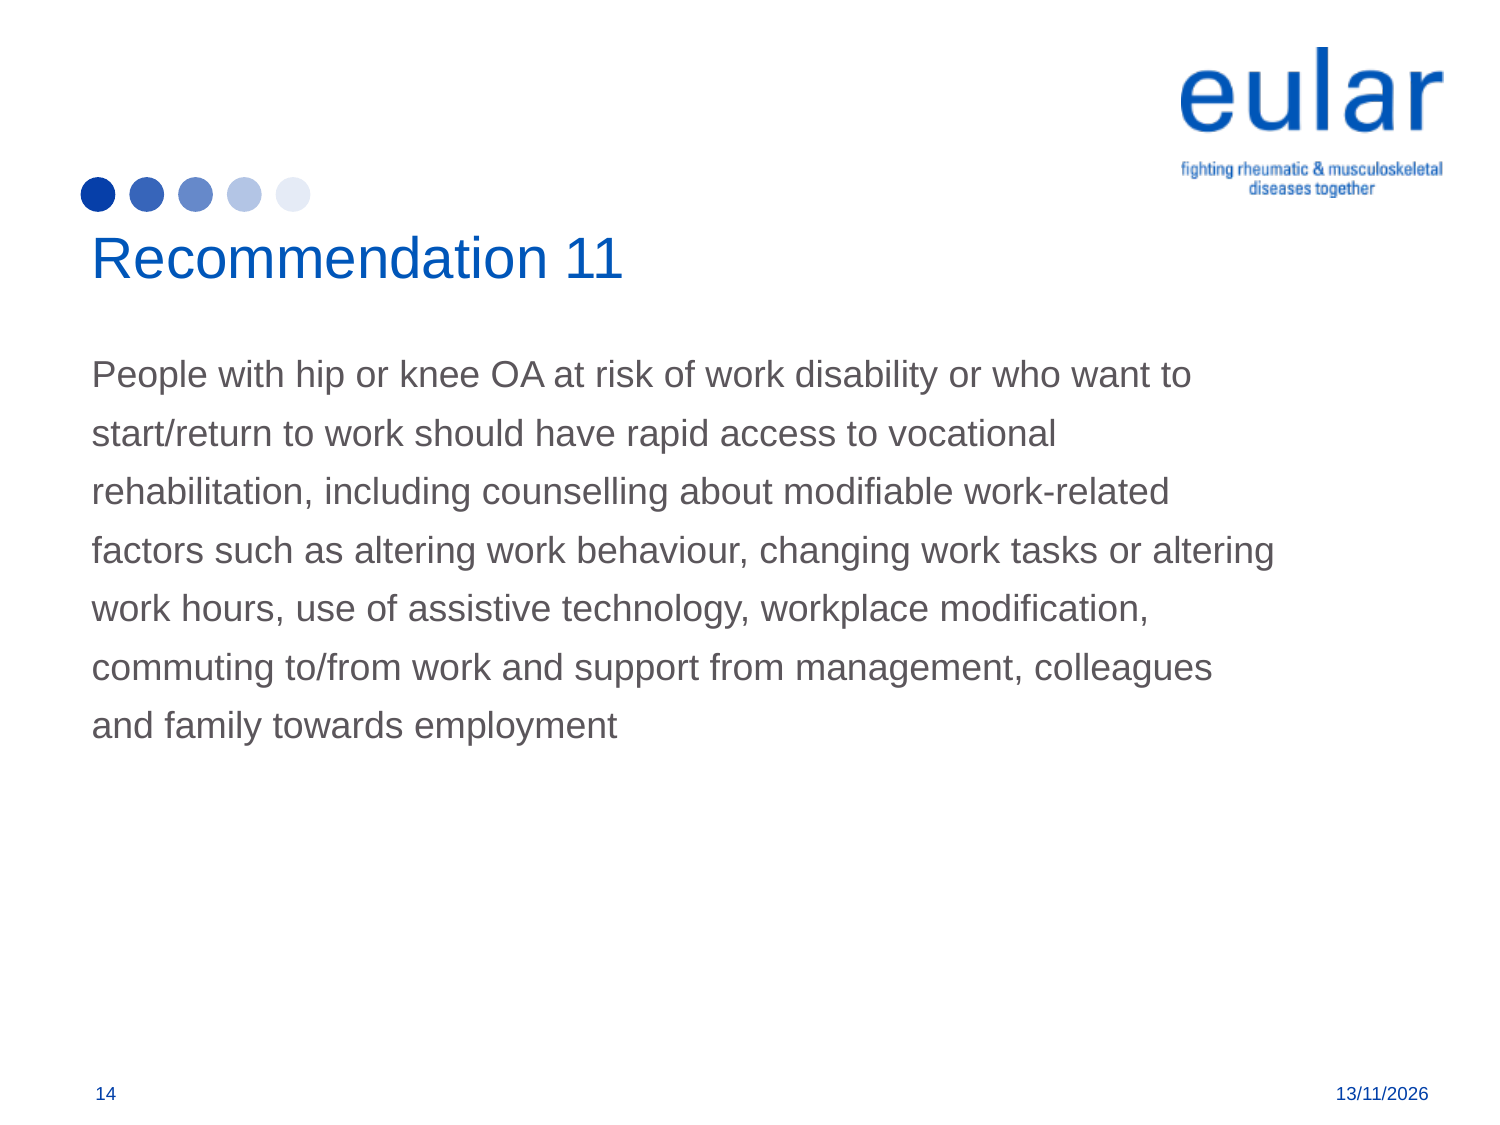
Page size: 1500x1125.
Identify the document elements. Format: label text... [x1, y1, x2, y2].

picture [1181, 47, 1444, 198]
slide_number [1294, 1062, 1444, 1123]
list People with hip or knee OA at risk of work disability or who want to start/return to work should have rapid access to vocational rehabilitation, including counselling about modifiable work-related factors such as altering work behaviour, changing work tasks or altering work hours, use of assistive technology, workplace modification, commuting to/from work and support from management, colleagues and family towards employment [76, 329, 1294, 1125]
title Recommendation 11 [76, 213, 1444, 318]
